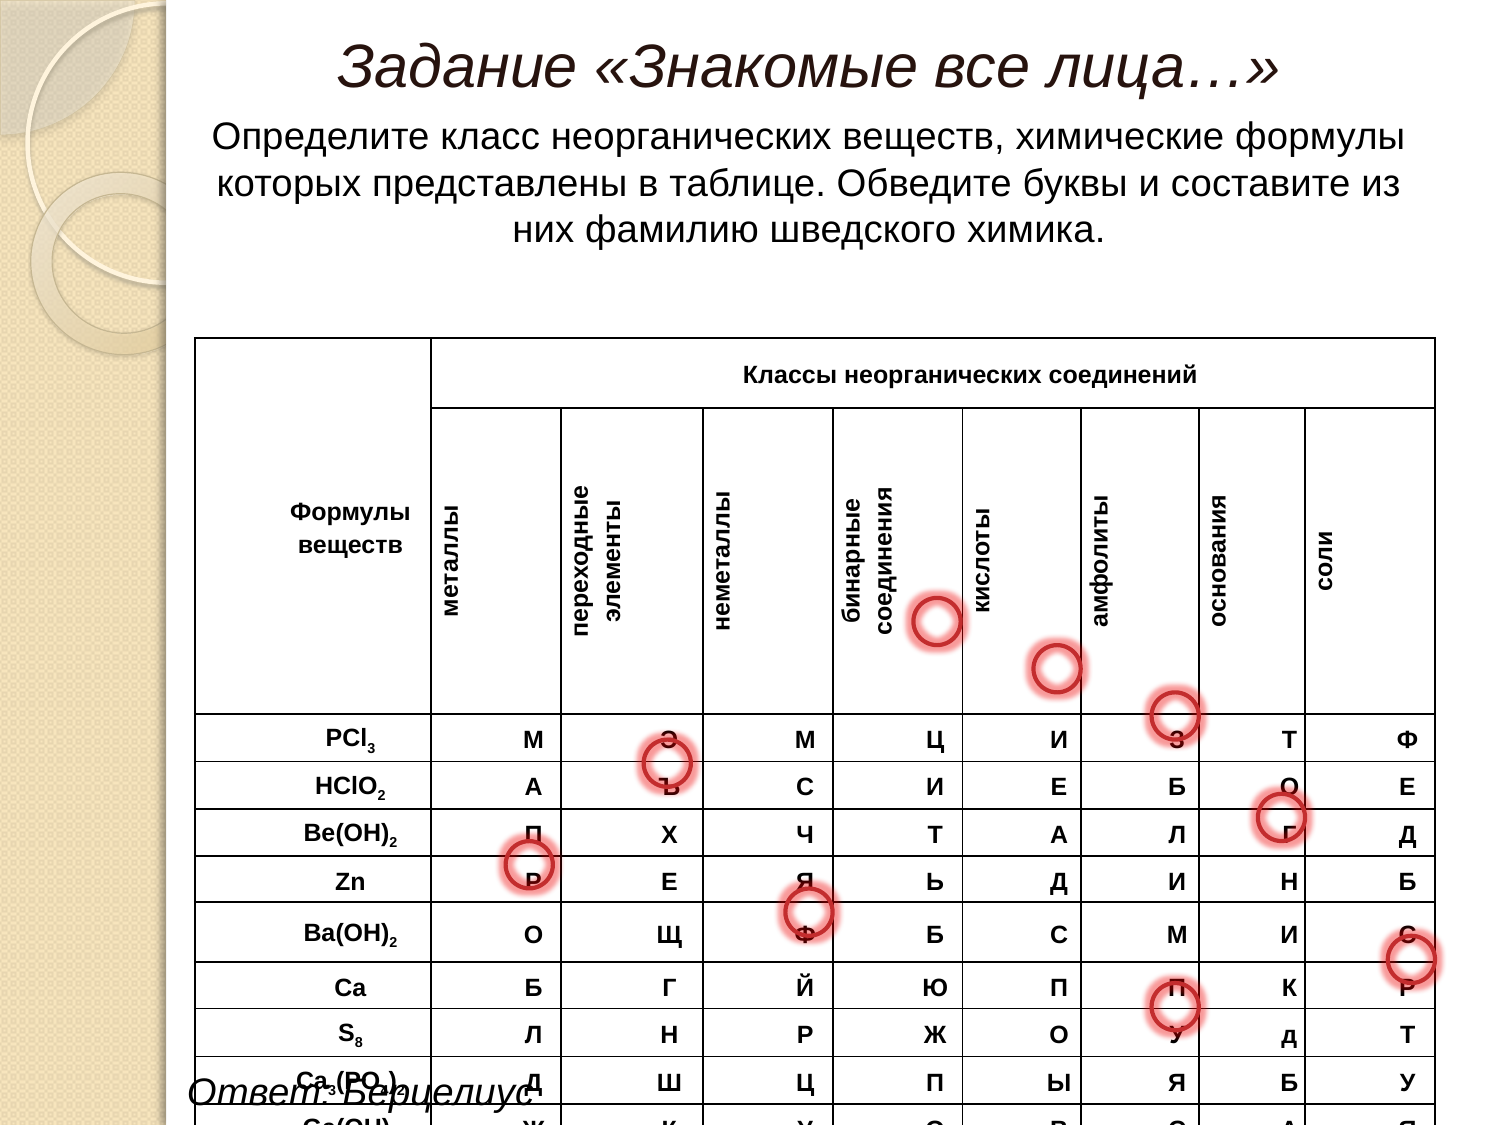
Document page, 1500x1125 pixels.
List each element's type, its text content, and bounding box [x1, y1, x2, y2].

table_cell С [963, 903, 1080, 961]
table_cell Ca3(PO4)2 [196, 1057, 430, 1103]
table_cell Б [1200, 1057, 1304, 1103]
table_cell Я [1082, 1057, 1198, 1103]
table_cell П [963, 963, 1080, 1008]
table_cell Ф [1306, 715, 1434, 761]
table_cell И [1200, 903, 1304, 961]
text_box [1255, 791, 1308, 844]
table_cell переходные элементы [562, 409, 702, 713]
table_cell П [1082, 963, 1198, 1008]
table_cell Ba(OH)2 [196, 903, 430, 961]
text_box [911, 595, 963, 648]
table_cell И [834, 762, 962, 808]
table_cell Ы [963, 1057, 1080, 1103]
text_box [503, 839, 555, 891]
table_cell Ц [834, 715, 962, 761]
table_cell К [562, 1105, 702, 1125]
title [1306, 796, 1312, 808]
table_cell основания [1200, 409, 1304, 713]
table_cell У [704, 1105, 832, 1125]
table_cell С [1306, 903, 1434, 961]
title Химическая связь. Типы химической связи [1251, 786, 1304, 808]
table_cell Л [1082, 810, 1198, 855]
text_box [641, 737, 693, 789]
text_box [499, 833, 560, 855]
table_cell В [963, 1105, 1080, 1125]
table_cell Д [963, 857, 1080, 901]
table_cell З [1082, 715, 1198, 761]
table_cell Е [1306, 762, 1434, 808]
table_cell Г [1200, 810, 1304, 855]
table_cell Л [432, 1009, 560, 1056]
table_cell Ъ [562, 762, 702, 808]
table_cell Х [562, 810, 702, 855]
table_cell PCl3 [196, 715, 430, 761]
table_cell Zn [196, 857, 430, 901]
table_cell Я [1306, 1105, 1434, 1125]
table_cell Р [432, 857, 560, 901]
table_cell М [704, 715, 832, 761]
table_cell Е [963, 762, 1080, 808]
table_header Классы неорганических соединений [432, 339, 1434, 407]
table_cell Н [562, 1009, 702, 1056]
table_cell Be(OH)2 [196, 810, 430, 855]
table_cell Р [704, 1009, 832, 1056]
text_box [783, 886, 835, 938]
table_cell д [1200, 1009, 1304, 1056]
table_cell А [1200, 1105, 1304, 1125]
table_cell С [1082, 1105, 1198, 1125]
table_cell неметаллы [704, 409, 832, 713]
table_cell Д [1306, 810, 1434, 855]
table_cell У [1082, 1009, 1198, 1056]
table_cell Й [704, 963, 832, 1008]
table_cell Р [1306, 963, 1434, 1008]
table_cell А [432, 762, 560, 808]
table_cell О [834, 1105, 962, 1125]
table_cell S8 [196, 1009, 430, 1056]
table_cell Д [432, 1057, 560, 1103]
table_cell И [963, 715, 1080, 761]
table_cell П [834, 1057, 962, 1103]
table_cell Щ [562, 903, 702, 961]
table_cell Н [1200, 857, 1304, 901]
table_cell Я [704, 857, 832, 901]
table_cell О [432, 903, 560, 961]
table_cell Э [562, 715, 702, 761]
table_cell Т [834, 810, 962, 855]
table_cell Б [834, 903, 962, 961]
text_box [1031, 643, 1083, 695]
table_cell Ca [196, 963, 430, 1008]
table_cell амфолиты [1082, 409, 1198, 713]
table_cell Ч [704, 810, 832, 855]
table_cell М [432, 715, 560, 761]
table_cell Б [432, 963, 560, 1008]
table_cell О [963, 1009, 1080, 1056]
table_cell соли [1306, 409, 1434, 713]
table_cell Ю [834, 963, 962, 1008]
table_cell И [1082, 857, 1198, 901]
table_cell HClO2 [196, 762, 430, 808]
text_box [1149, 980, 1201, 1033]
table_cell С [704, 762, 832, 808]
table_cell Ь [834, 857, 962, 901]
table_cell кислоты [963, 409, 1080, 713]
table_cell А [963, 810, 1080, 855]
table_cell Ж [432, 1105, 560, 1125]
table_cell Ш [562, 1057, 702, 1103]
text_box [1149, 690, 1201, 742]
table_cell П [432, 810, 560, 855]
text_box [1385, 933, 1438, 986]
table_cell Б [1082, 762, 1198, 808]
table_cell Г [562, 963, 702, 1008]
list Задание «Знакомые все лица…» Определите класс неорганических веществ, химические формулы которых представлены в таблице. Обведите буквы и составите из них фамилию шведского химика. Ответ: Берцелиус [159, 18, 1448, 1125]
table_cell М [1082, 903, 1198, 961]
table_cell Б [1306, 857, 1434, 901]
table_cell К [1200, 963, 1304, 1008]
table_cell О [1200, 762, 1304, 808]
table_cell Ф [704, 903, 832, 961]
table_cell Т [1306, 1009, 1434, 1056]
table_cell Ж [834, 1009, 962, 1056]
table_cell Е [562, 857, 702, 901]
table_cell Ц [704, 1057, 832, 1103]
table_cell бинарные соединения [834, 409, 962, 713]
table_cell Ga(OH)3 [196, 1105, 430, 1125]
table_cell У [1306, 1057, 1434, 1103]
table_cell Т [1200, 715, 1304, 761]
table_cell металлы [432, 409, 560, 713]
table_header Формулы веществ [196, 339, 430, 713]
